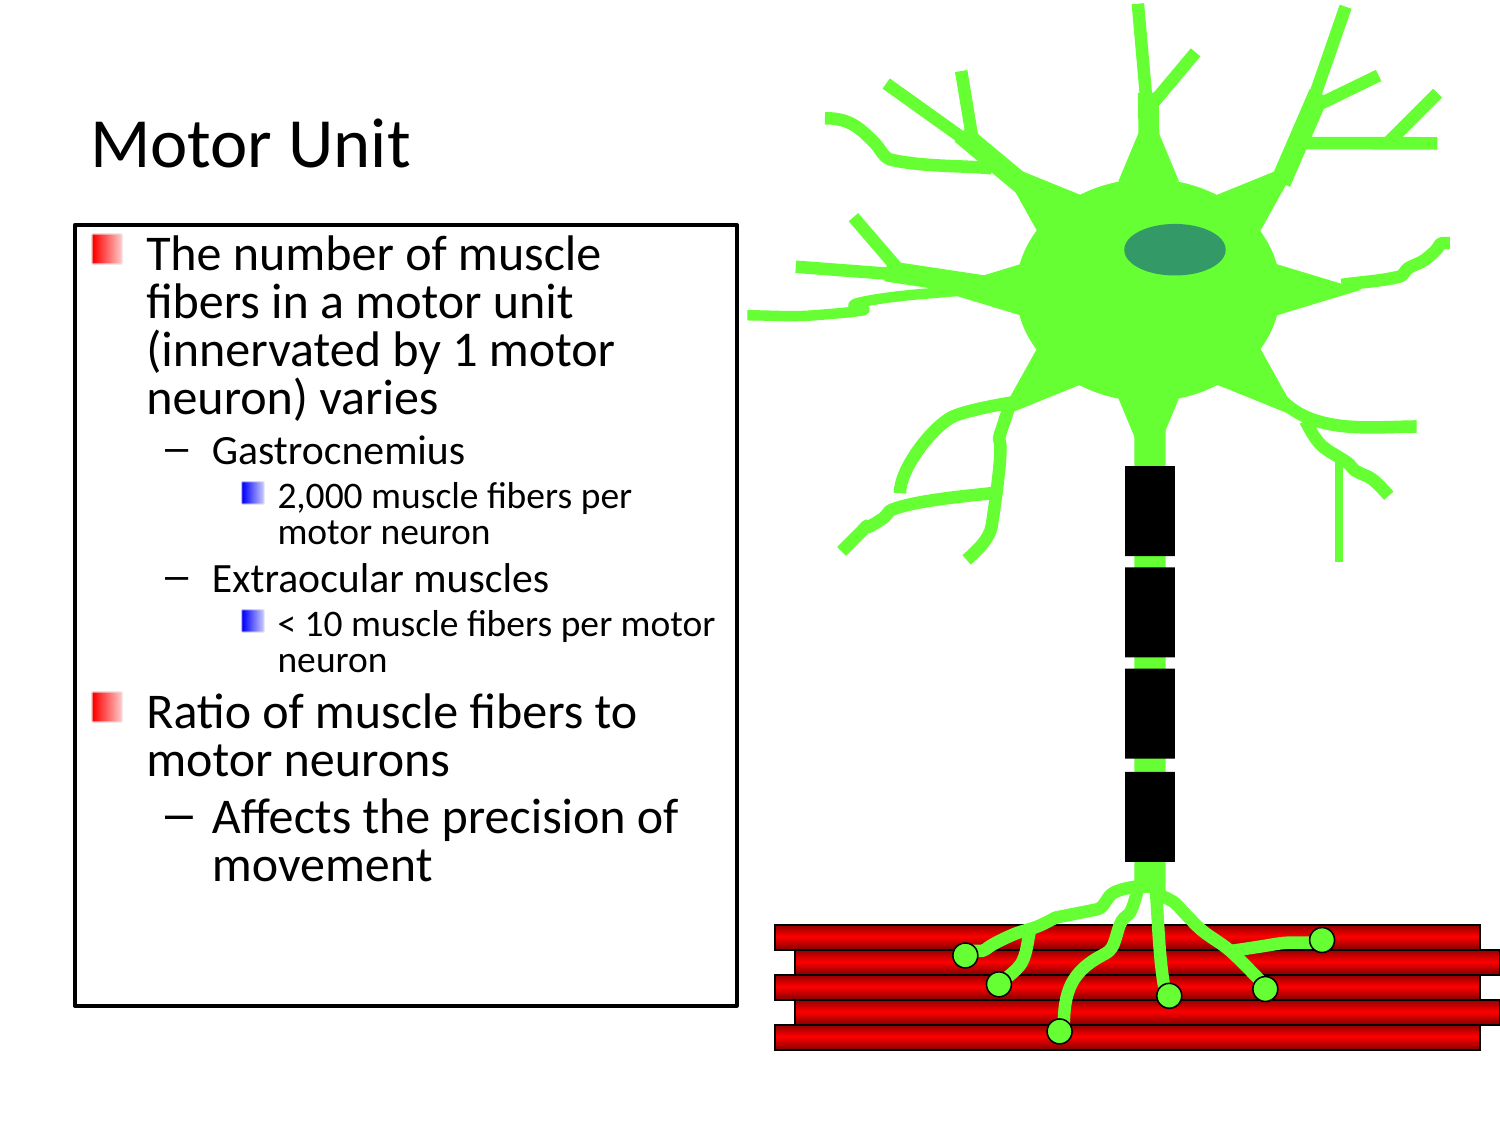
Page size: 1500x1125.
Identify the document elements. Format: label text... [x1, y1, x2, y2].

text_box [747, 17, 1451, 1045]
picture [90, 232, 126, 268]
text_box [1452, 924, 1500, 1051]
picture [240, 608, 267, 635]
picture [90, 690, 126, 726]
list The number of muscle fibers in a motor unit (innervated by 1 motor neuron) varies Gastrocnemius 2,000 muscle fibers per motor neuron Extraocular muscles < 10 muscle fibers per motor neuron Ratio of muscle fibers to motor neurons Affects the precision of movement [75, 224, 737, 1006]
picture [240, 480, 267, 507]
title Motor Unit [75, 89, 742, 190]
